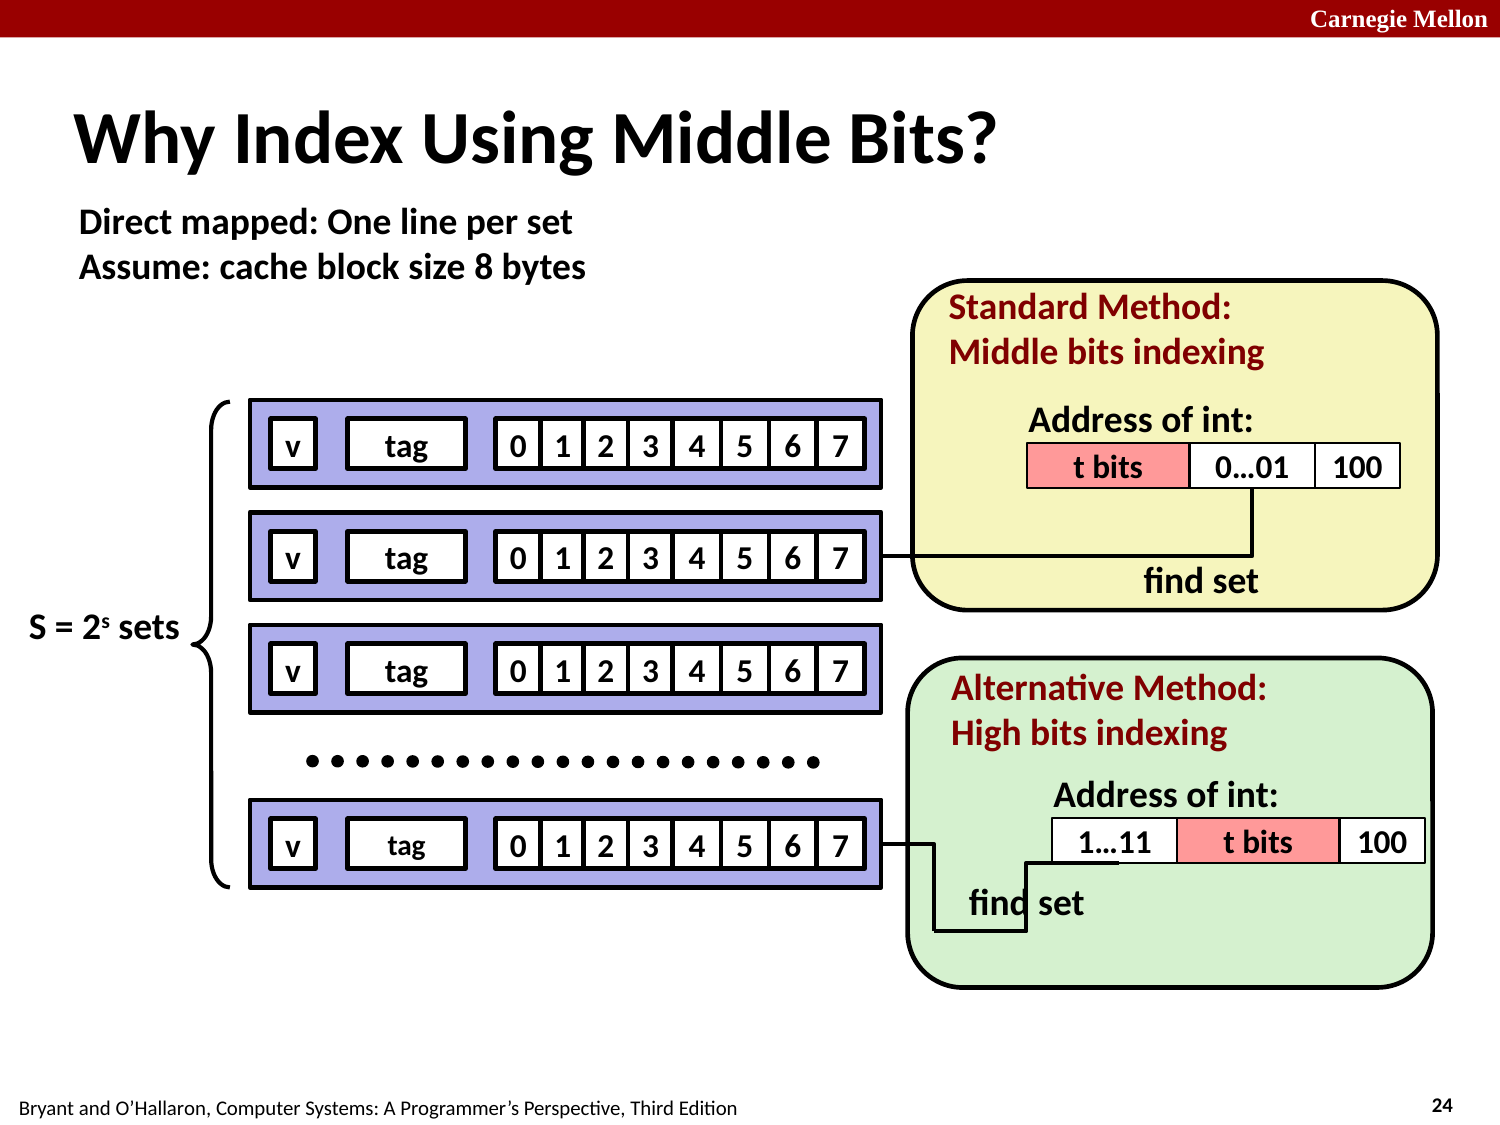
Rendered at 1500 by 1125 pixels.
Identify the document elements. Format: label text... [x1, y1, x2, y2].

text_box tag [347, 418, 466, 469]
text_box 5 [721, 418, 769, 469]
text_box tag [347, 643, 466, 694]
text_box 5 [721, 531, 769, 582]
text_box 0 [495, 418, 540, 469]
text_box 2 [583, 531, 628, 582]
text_box 4 [672, 418, 721, 469]
text_box v [270, 531, 316, 582]
text_box [196, 401, 230, 888]
text_box 6 [769, 418, 817, 469]
text_box 5 [721, 643, 769, 694]
text_box 1 [540, 531, 583, 582]
text_box 0 [495, 643, 540, 694]
text_box 6 [769, 531, 817, 582]
text_box [249, 624, 882, 713]
text_box 7 [817, 531, 865, 582]
text_box 6 [769, 818, 817, 869]
text_box 3 [628, 531, 672, 582]
text_box 7 [817, 818, 865, 869]
text_box [249, 512, 875, 600]
text_box 2 [583, 818, 628, 869]
text_box 2 [583, 418, 628, 469]
text_box 4 [672, 531, 721, 582]
text_box 1 [540, 643, 583, 694]
text_box 1 [540, 818, 583, 869]
text_box tag [347, 531, 466, 582]
text_box 3 [628, 418, 672, 469]
text_box 4 [672, 818, 721, 869]
text_box 0 [495, 818, 540, 869]
text_box tag [347, 818, 466, 869]
text_box 6 [769, 643, 817, 694]
text_box 4 [672, 643, 721, 694]
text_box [881, 274, 1438, 611]
text_box v [270, 643, 316, 694]
title Why Index Using Middle Bits? [58, 71, 1305, 197]
text_box 0 [495, 531, 540, 582]
text_box 7 [817, 643, 865, 694]
text_box [249, 799, 875, 888]
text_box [881, 655, 1433, 988]
text_box v [270, 418, 316, 469]
text_box 3 [628, 643, 672, 694]
text_box 5 [721, 818, 769, 869]
text_box v [270, 818, 316, 869]
text_box 7 [817, 418, 865, 469]
text_box S = 2s sets [14, 594, 196, 655]
text_box 1 [540, 418, 583, 469]
text_box 3 [628, 818, 672, 869]
text_box Direct mapped: One line per set Assume: cache block size 8 bytes [64, 189, 602, 295]
text_box [249, 399, 875, 488]
text_box 2 [583, 643, 628, 694]
